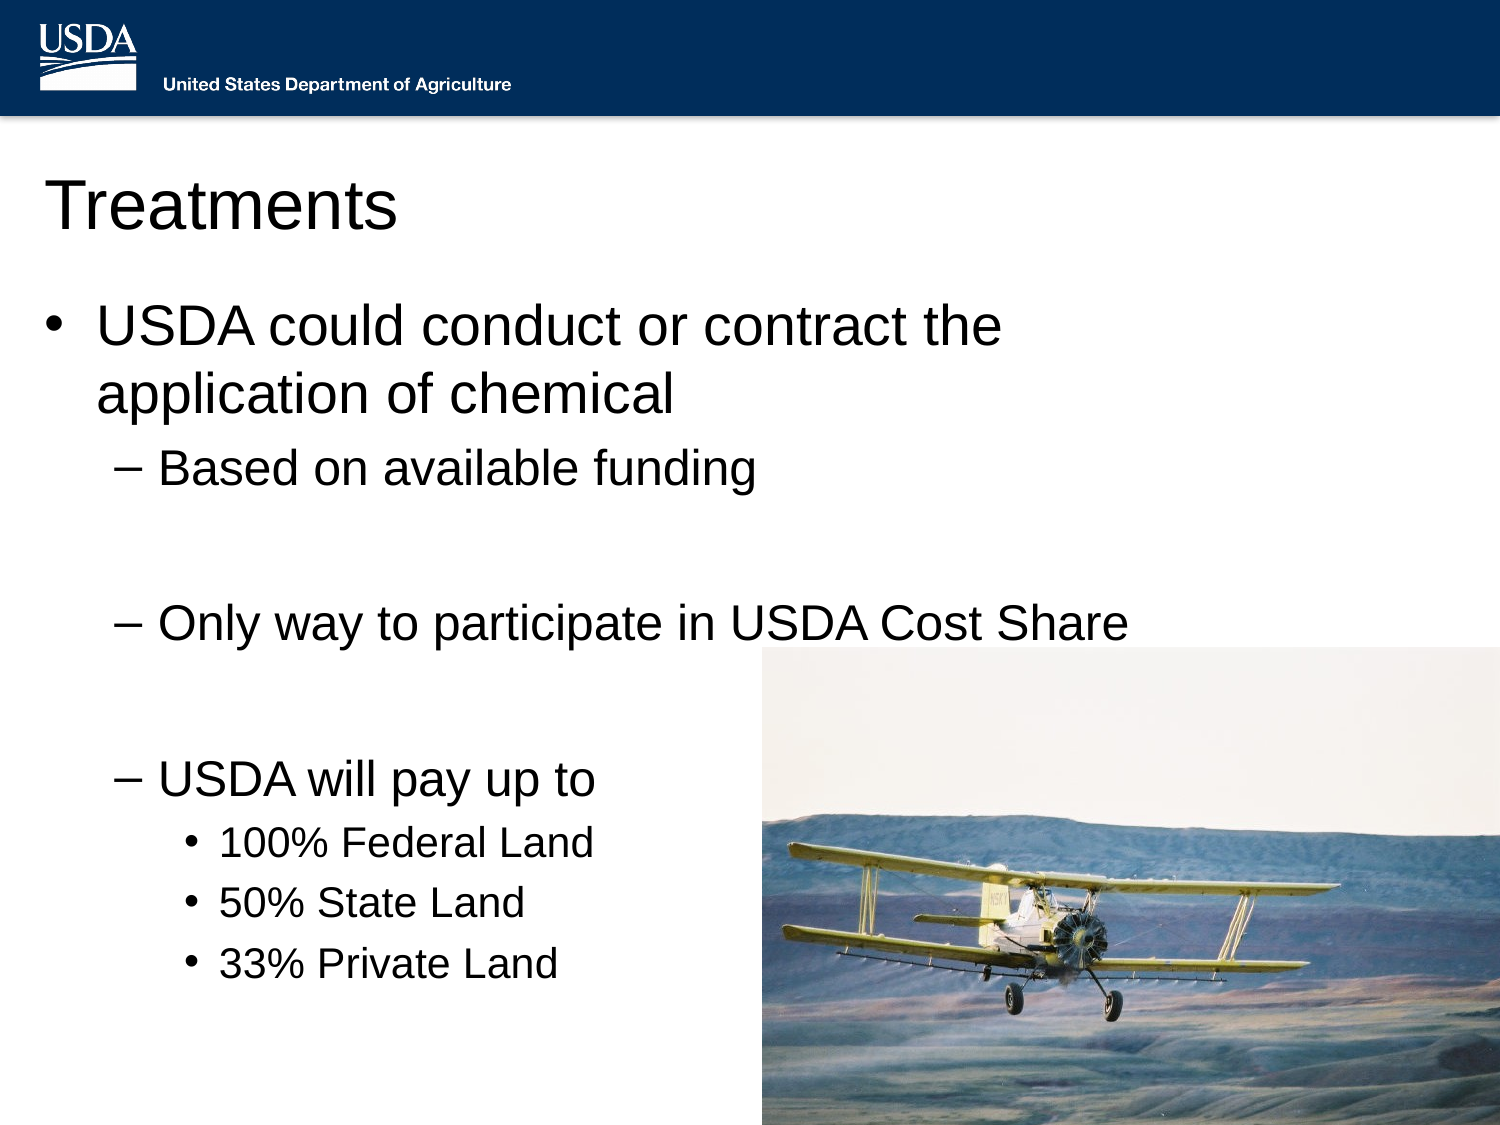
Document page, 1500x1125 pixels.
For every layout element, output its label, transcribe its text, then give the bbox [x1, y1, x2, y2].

picture [38, 22, 512, 95]
list USDA could conduct or contract the application of chemical Based on available funding Only way to participate in USDA Cost Share USDA will pay up to 100% Federal Land 50% State Land 33% Private Land [29, 280, 1155, 1060]
picture [762, 647, 1500, 1125]
title Treatments [29, 151, 1193, 252]
text_box [0, 0, 1500, 117]
